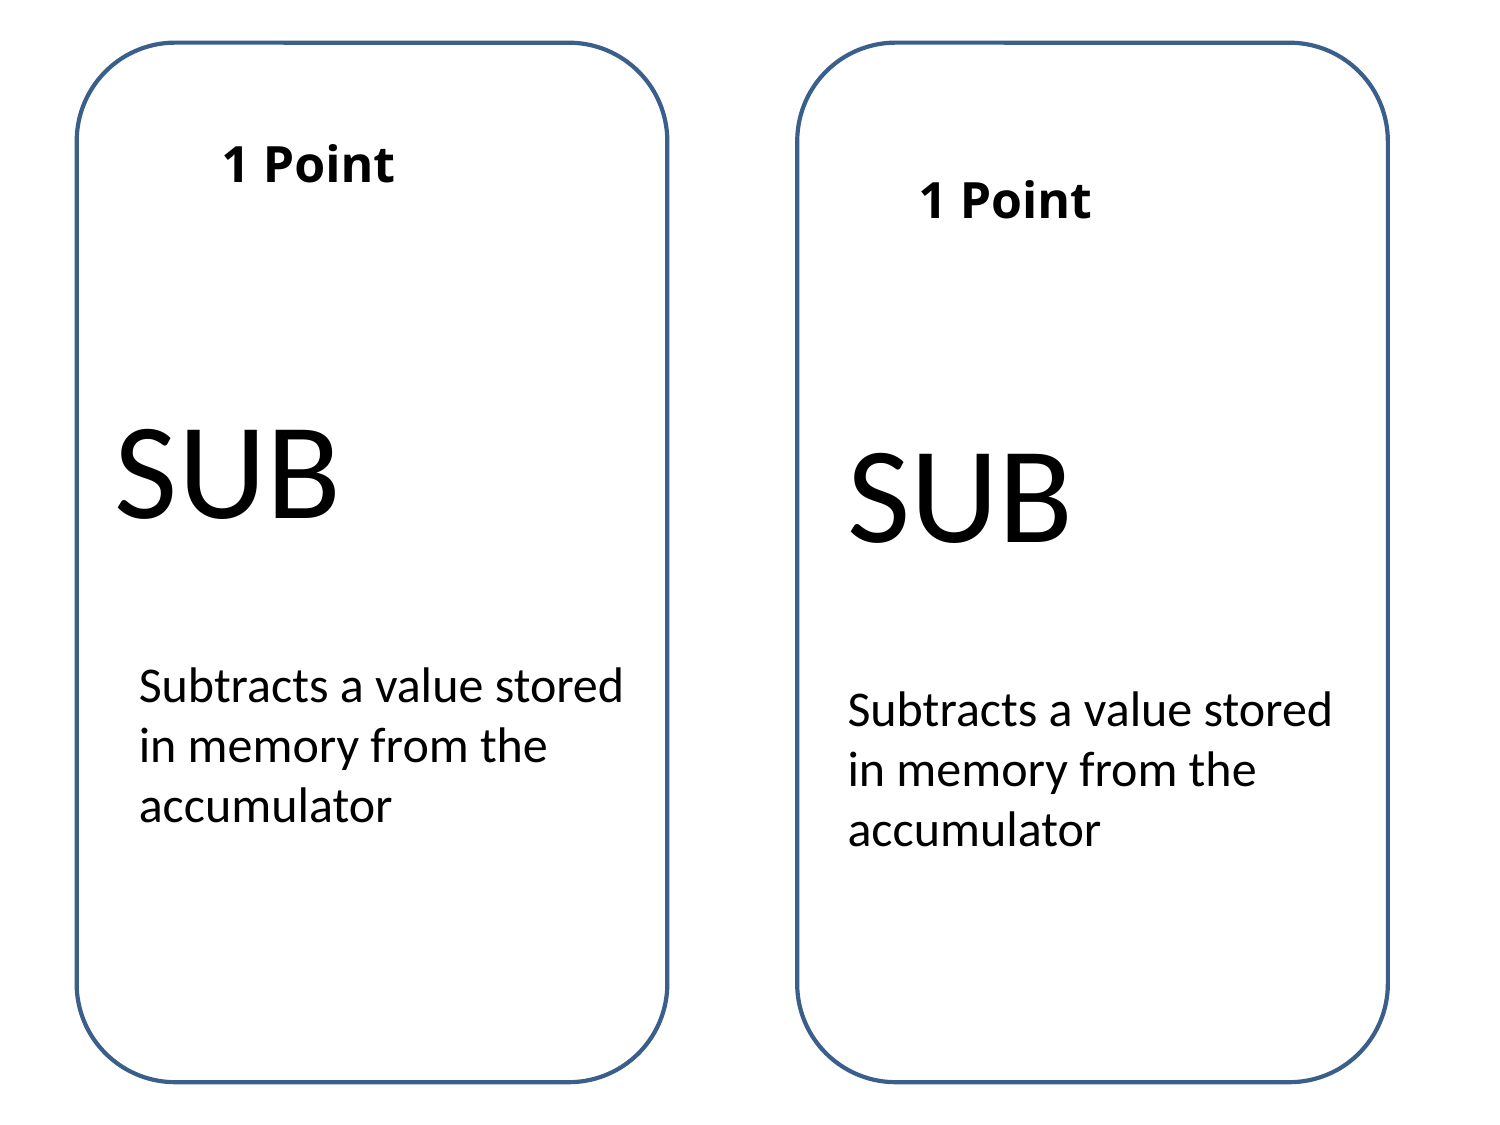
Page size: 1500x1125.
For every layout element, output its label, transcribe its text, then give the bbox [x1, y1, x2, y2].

text_box SUB [832, 397, 1353, 577]
text_box Subtracts a value stored in memory from the accumulator [123, 645, 644, 840]
text_box 1 Point [206, 125, 561, 201]
text_box SUB [100, 373, 621, 554]
text_box [74, 40, 670, 1085]
text_box 1 Point [903, 160, 1258, 236]
text_box Subtracts a value stored in memory from the accumulator [832, 668, 1353, 864]
text_box [795, 40, 1390, 1085]
